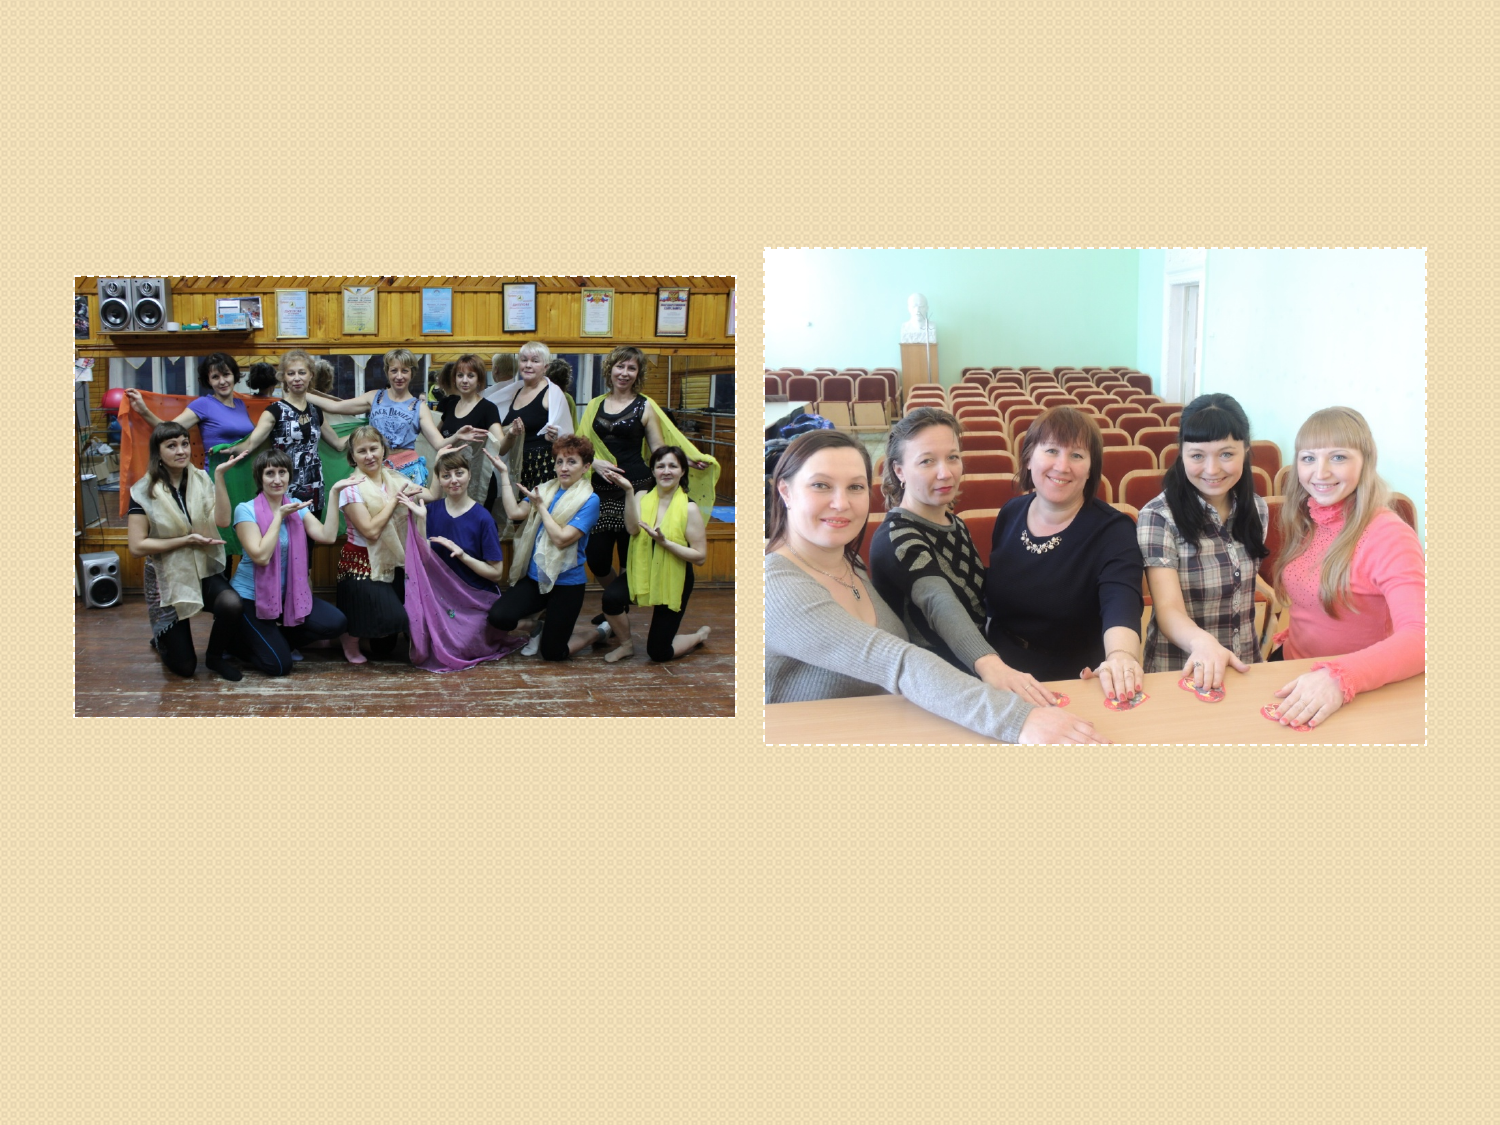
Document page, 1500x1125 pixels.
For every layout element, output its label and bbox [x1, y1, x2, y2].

list [764, 248, 1426, 745]
list [74, 276, 736, 717]
